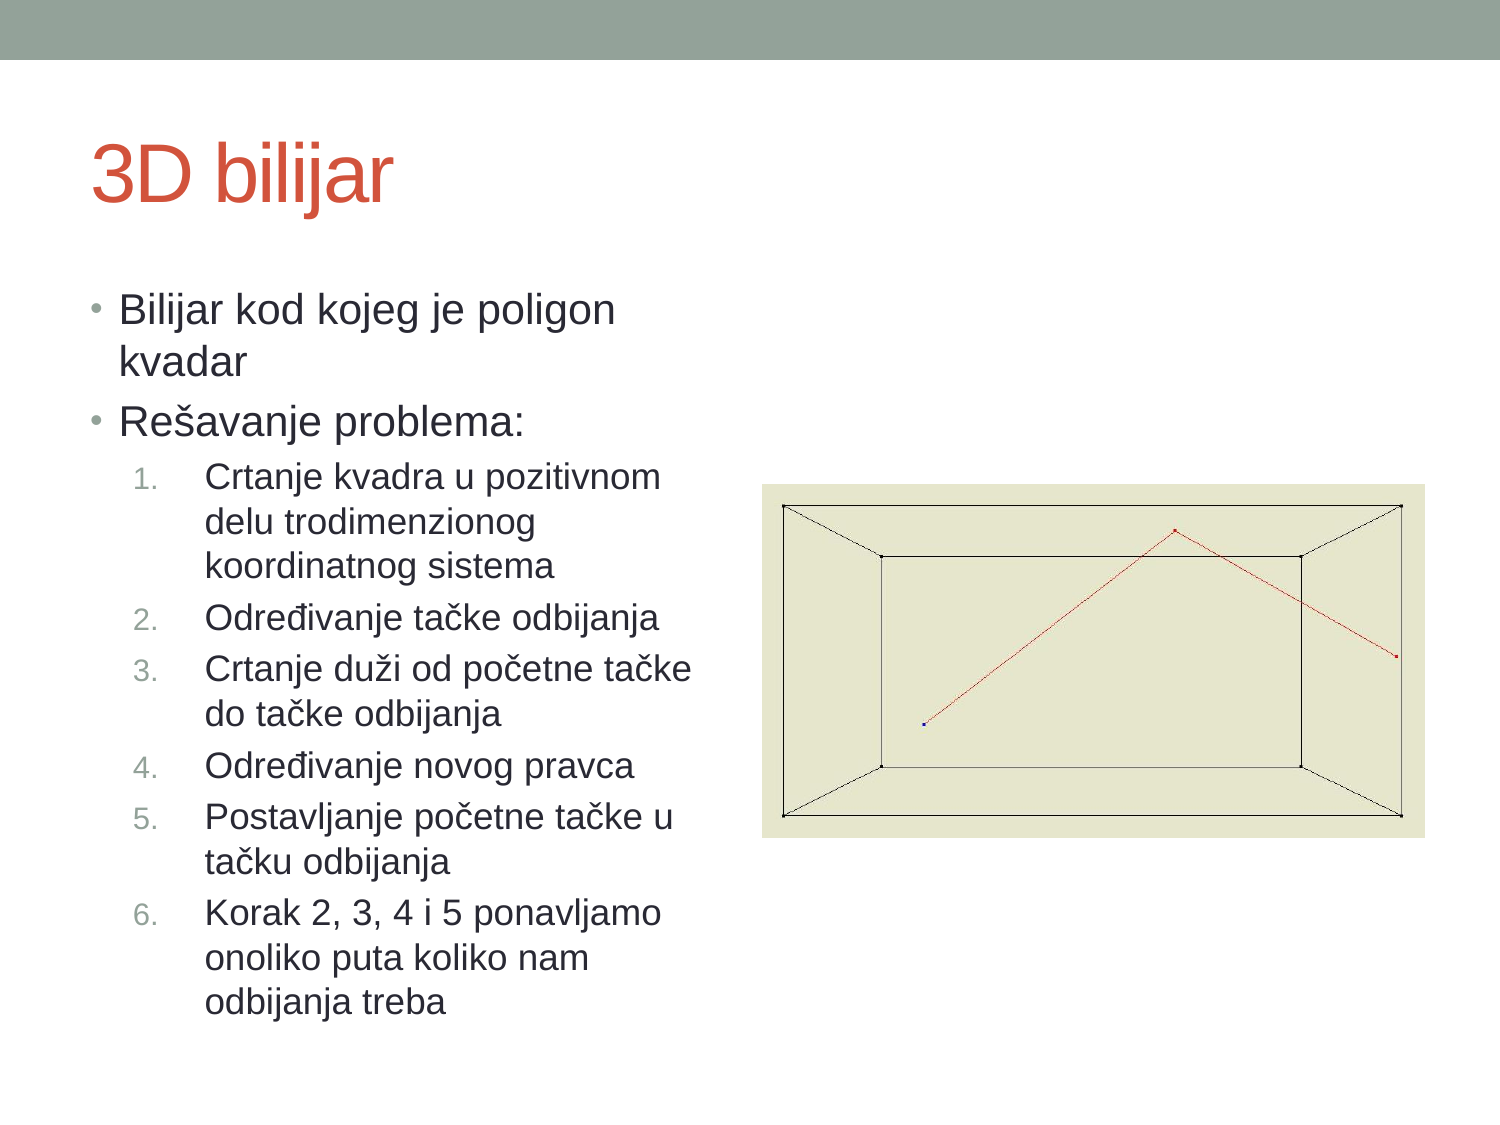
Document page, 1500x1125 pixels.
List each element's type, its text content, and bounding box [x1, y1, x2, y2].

list Bilijar kod kojeg je poligon kvadar Rešavanje problema: Crtanje kvadra u pozitivnom delu trodimenzionog koordinatnog sistema Određivanje tačke odbijanja Crtanje duži od početne tačke do tačke odbijanja Određivanje novog pravca Postavljanje početne tačke u tačku odbijanja Korak 2, 3, 4 i 5 ponavljamo onoliko puta koliko nam odbijanja treba [75, 274, 738, 1049]
title 3D bilijar [75, 87, 1425, 250]
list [762, 484, 1426, 839]
